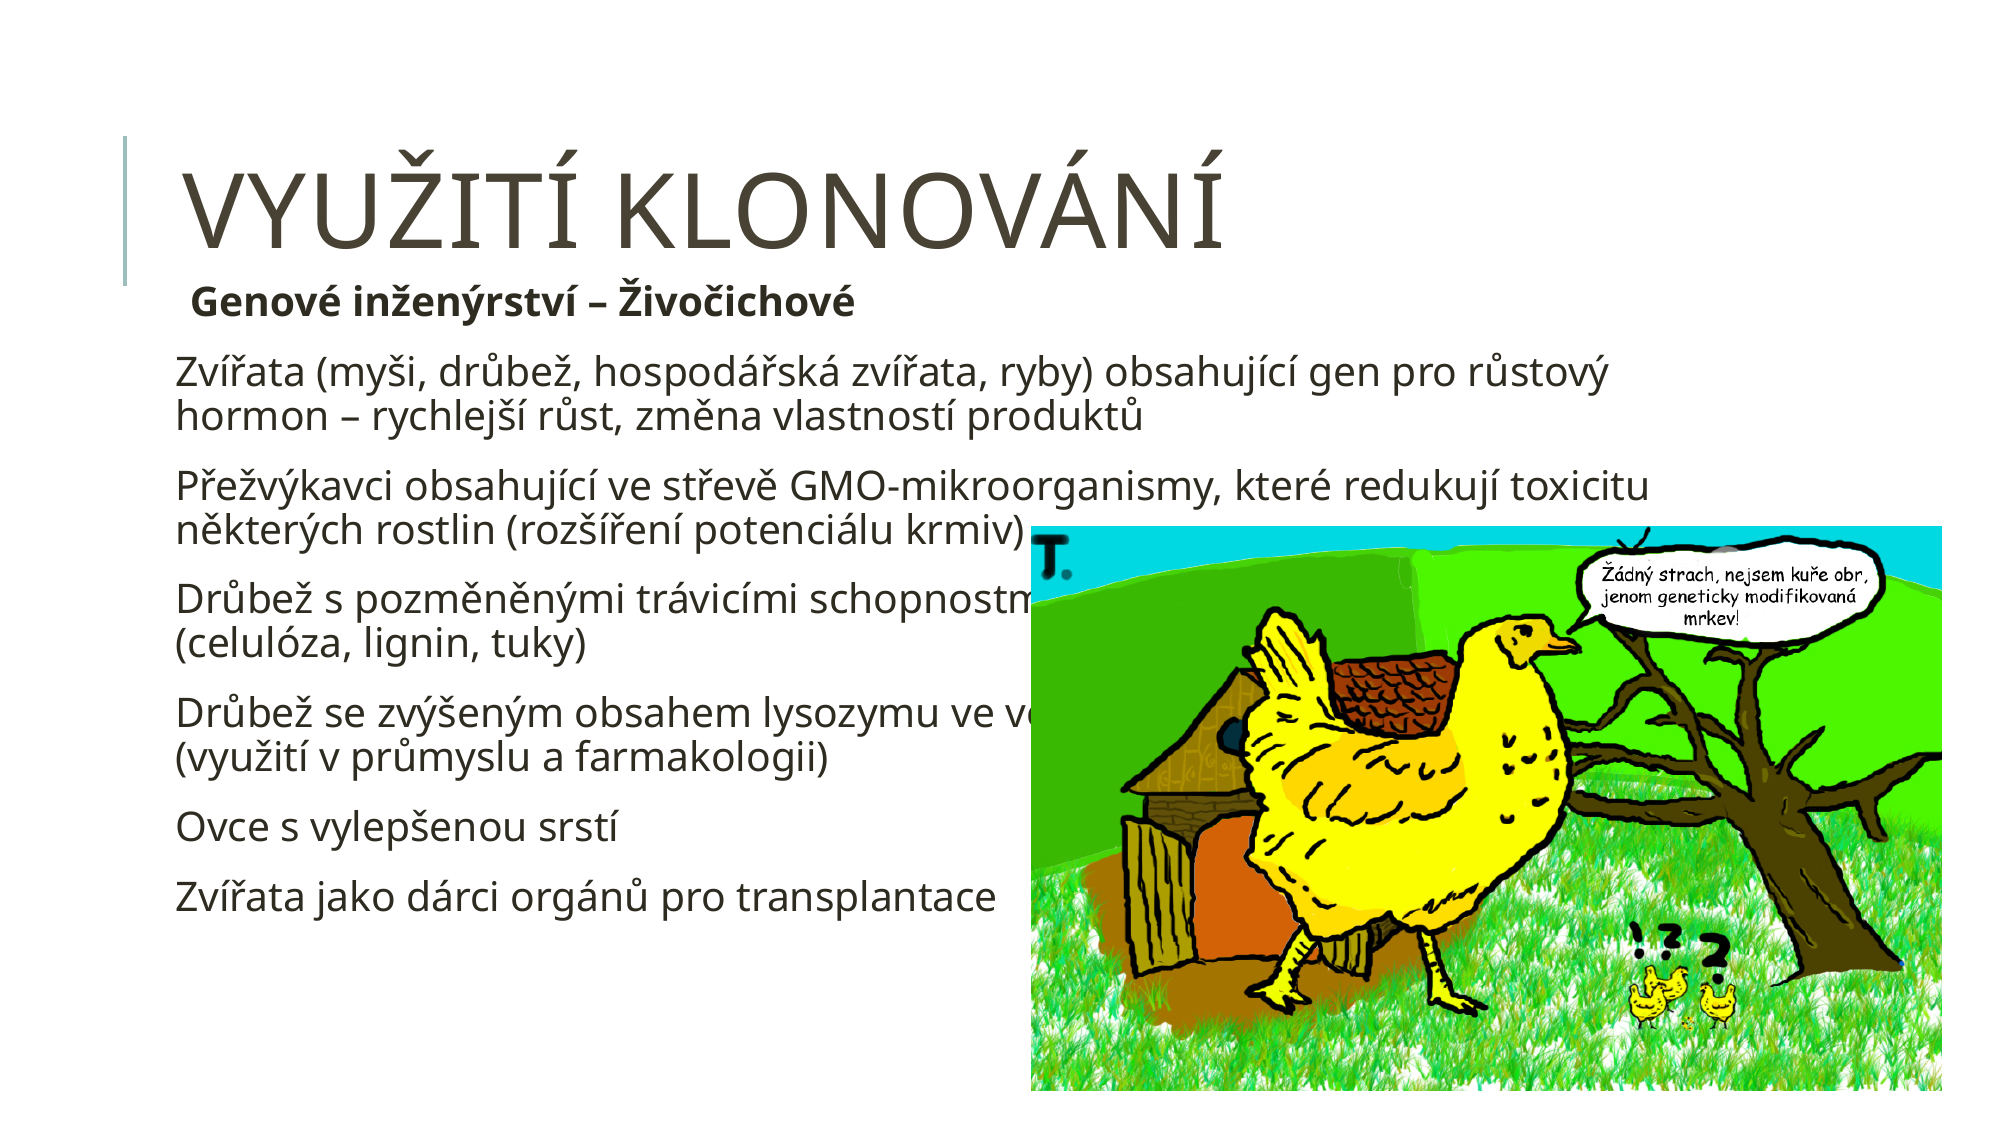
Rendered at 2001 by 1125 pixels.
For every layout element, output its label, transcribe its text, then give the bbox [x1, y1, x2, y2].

picture [1031, 526, 1942, 1091]
list Genové inženýrství – Živočichové Zvířata (myši, drůbež, hospodářská zvířata, ryby) obsahující gen pro růstový hormon – rychlejší růst, změna vlastností produktů Přežvýkavci obsahující ve střevě GMO-mikroorganismy, které redukují toxicitu některých rostlin (rozšíření potenciálu krmiv) Drůbež s pozměněnými trávicími schopnostmi (celulóza, lignin, tuky) Drůbež se zvýšeným obsahem lysozymu ve vejcích (využití v průmyslu a farmakologii) Ovce s vylepšenou srstí Zvířata jako dárci orgánů pro transplantace [168, 274, 1763, 935]
title Využití klonování [168, 96, 1763, 274]
